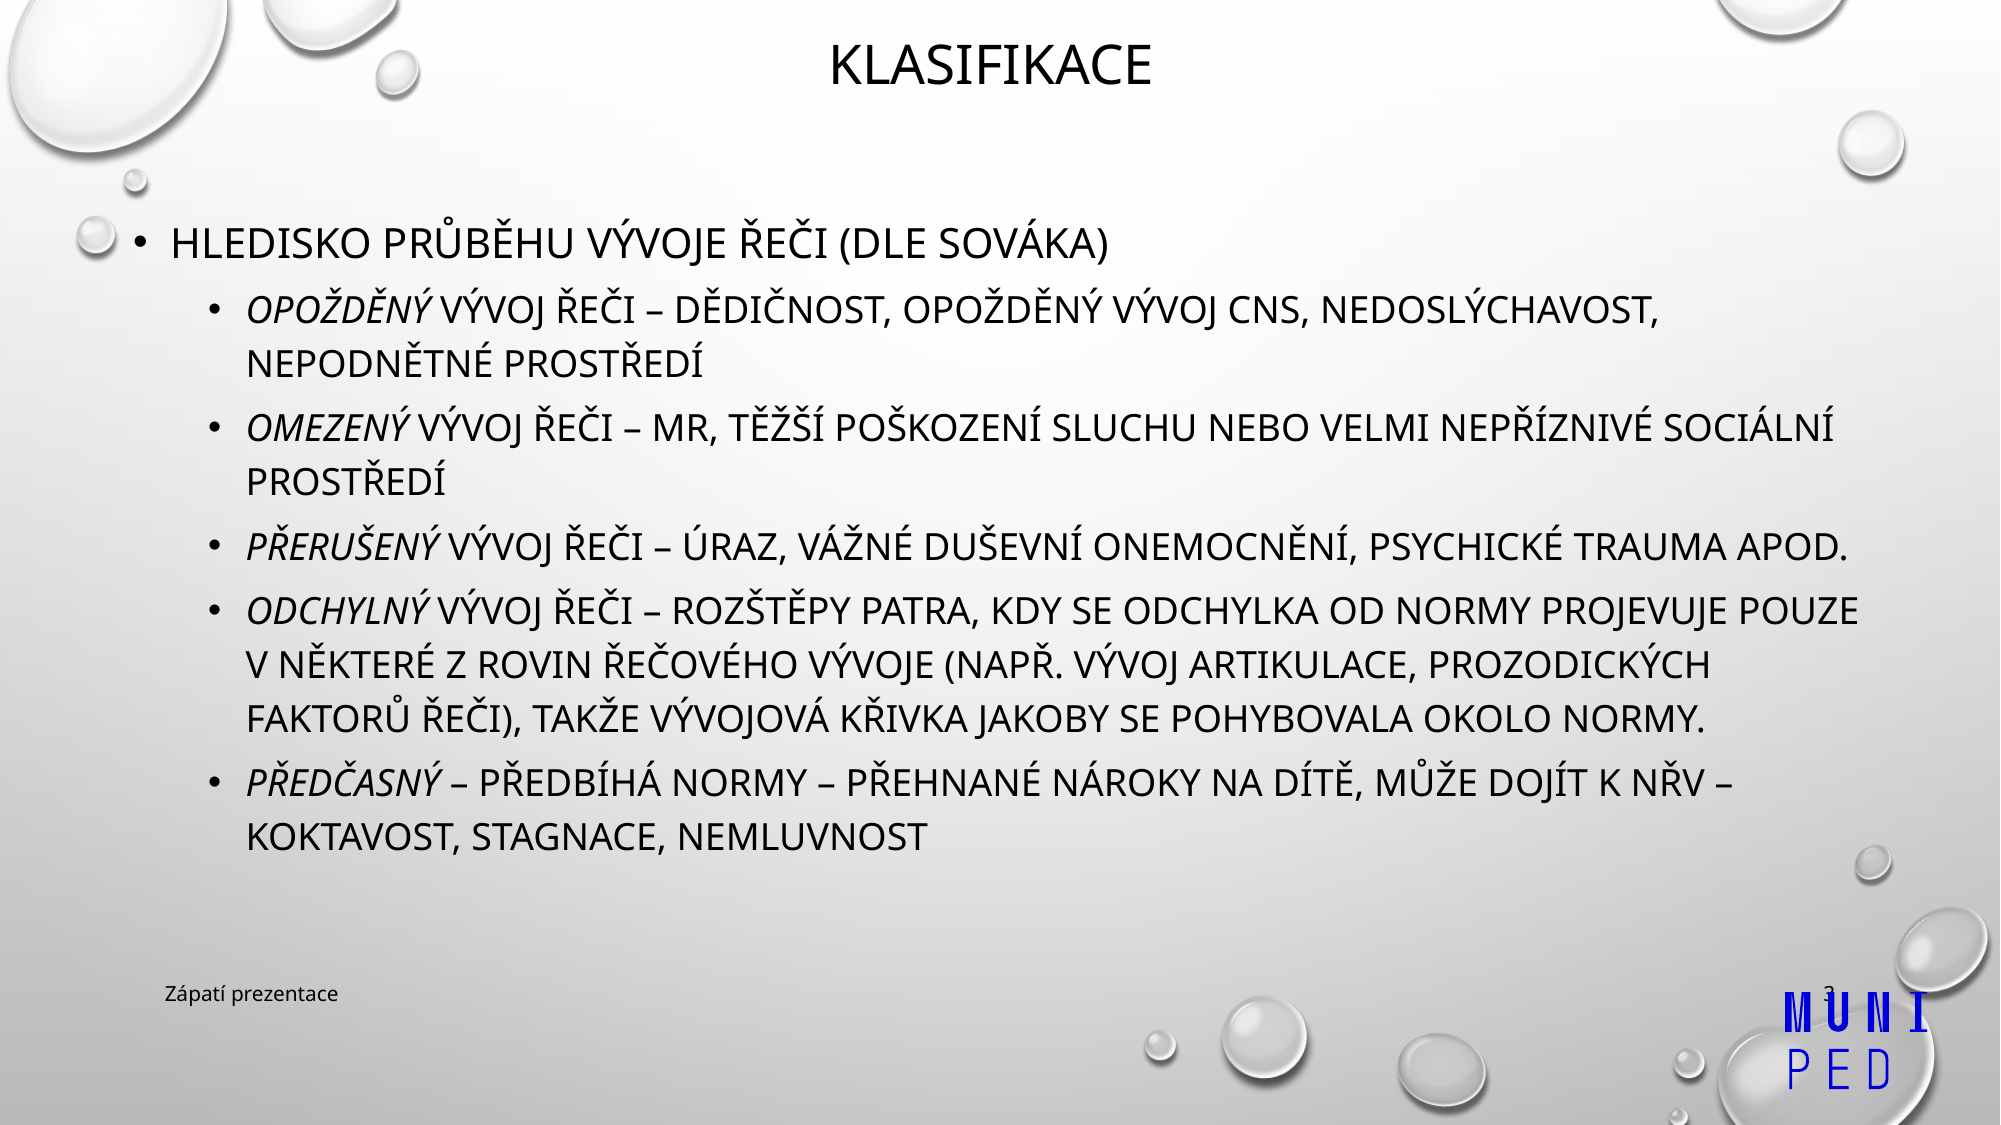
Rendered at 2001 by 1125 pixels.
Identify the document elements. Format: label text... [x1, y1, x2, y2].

slide_number 3 [1724, 965, 1851, 1025]
title Klasifikace [109, 30, 1874, 105]
picture [0, 0, 2000, 1125]
list Hledisko průběhu vývoje řeči (dle Sováka) Opožděný vývoj řeči – dědičnost, opožděný vývoj CNS, nedoslýchavost, nepodnětné prostředí Omezený vývoj řeči – MR, těžší poškození sluchu nebo velmi nepříznivé sociální prostředí Přerušený vývoj řeči – úraz, vážné duševní onemocnění, psychické trauma apod. Odchylný vývoj řeči – rozštěpy patra, kdy se odchylka od normy projevuje pouze v některé z rovin řečového vývoje (např. vývoj artikulace, prozodických faktorů řeči), takže vývojová křivka jakoby se pohybovala okolo normy. Předčasný – předbíhá normy – přehnané nároky na dítě, může dojít k NŘV – koktavost, stagnace, nemluvnost [118, 198, 1883, 878]
footer Zápatí prezentace [149, 965, 1245, 1025]
